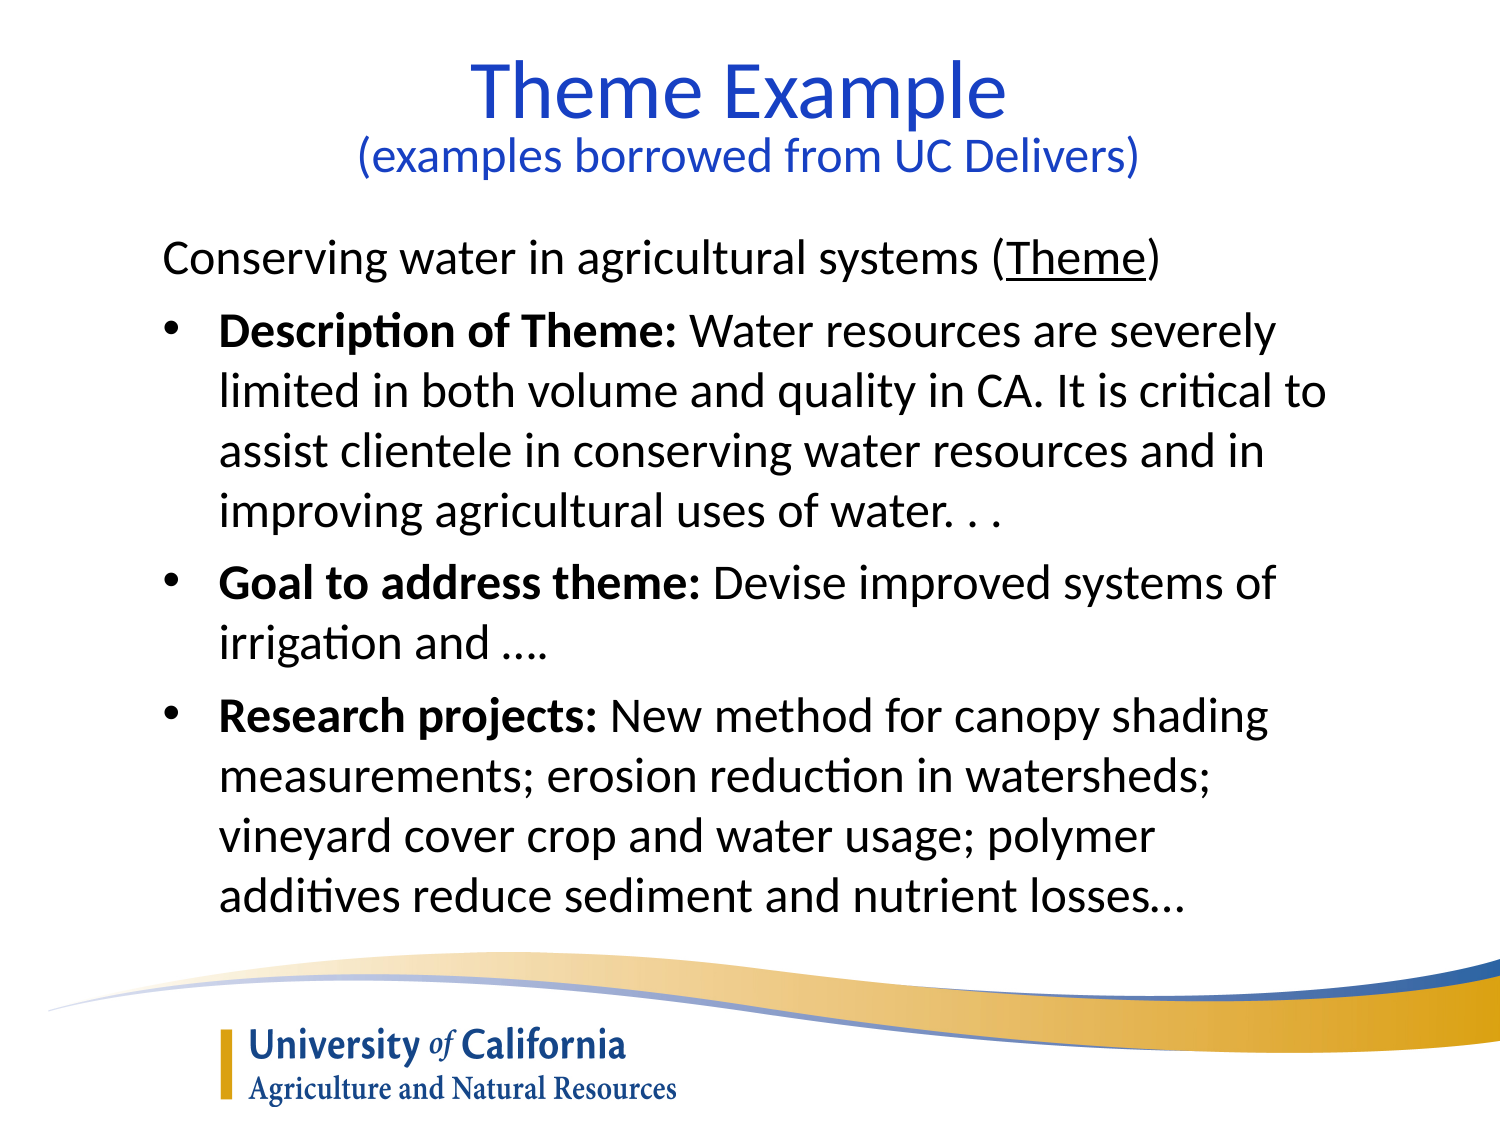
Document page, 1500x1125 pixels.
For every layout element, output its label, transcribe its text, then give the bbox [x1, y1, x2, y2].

text_box Theme Example (examples borrowed from UC Delivers) [147, 67, 1350, 217]
picture [48, 952, 1500, 1107]
text_box Conserving water in agricultural systems (Theme) Description of Theme: Water resources are severely limited in both volume and quality in CA. It is critical to assist clientele in conserving water resources and in improving agricultural uses of water. . . Goal to address theme: Devise improved systems of irrigation and …. Research projects: New method for canopy shading measurements; erosion reduction in watersheds; vineyard cover crop and water usage; polymer additives reduce sediment and nutrient losses… [147, 217, 1350, 965]
